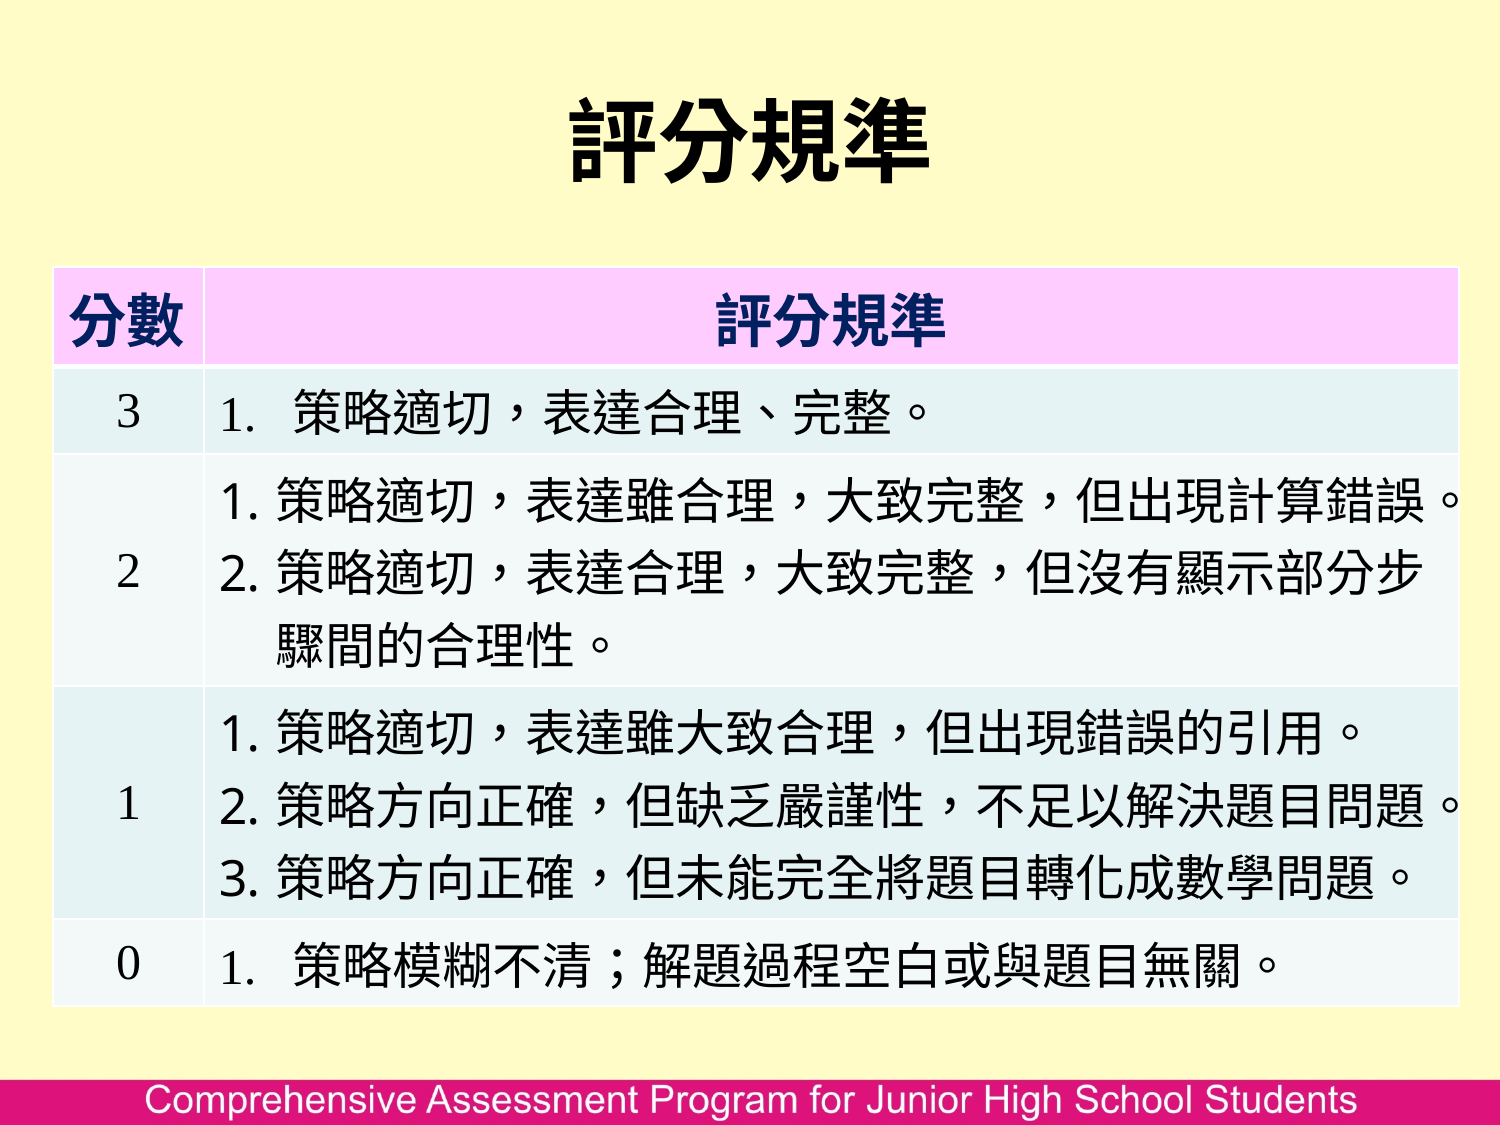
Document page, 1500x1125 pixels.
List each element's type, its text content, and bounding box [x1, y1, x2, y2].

table_cell 1. 策略適切，表達合理、完整。 [205, 369, 1458, 453]
table_cell 2 [54, 455, 203, 685]
table_cell 策略適切，表達雖大致合理，但出現錯誤的引用。 策略方向正確，但缺乏嚴謹性，不足以解決題目問題。 策略方向正確，但未能完全將題目轉化成數學問題。 [205, 687, 1458, 918]
table_cell 0 [54, 920, 203, 1005]
table_cell 策略適切，表達雖合理，大致完整，但出現計算錯誤。 策略適切，表達合理，大致完整，但沒有顯示部分步驟間的合理性。 [205, 455, 1458, 685]
picture [0, 0, 1500, 1125]
table_cell 3 [54, 369, 203, 453]
table_cell 1. 策略模糊不清；解題過程空白或與題目無關。 [205, 920, 1458, 1005]
table_header 分數 [54, 268, 203, 364]
table_cell 1 [54, 687, 203, 918]
table_header 評分規準 [205, 268, 1458, 364]
title 評分規準 [74, 44, 1426, 233]
